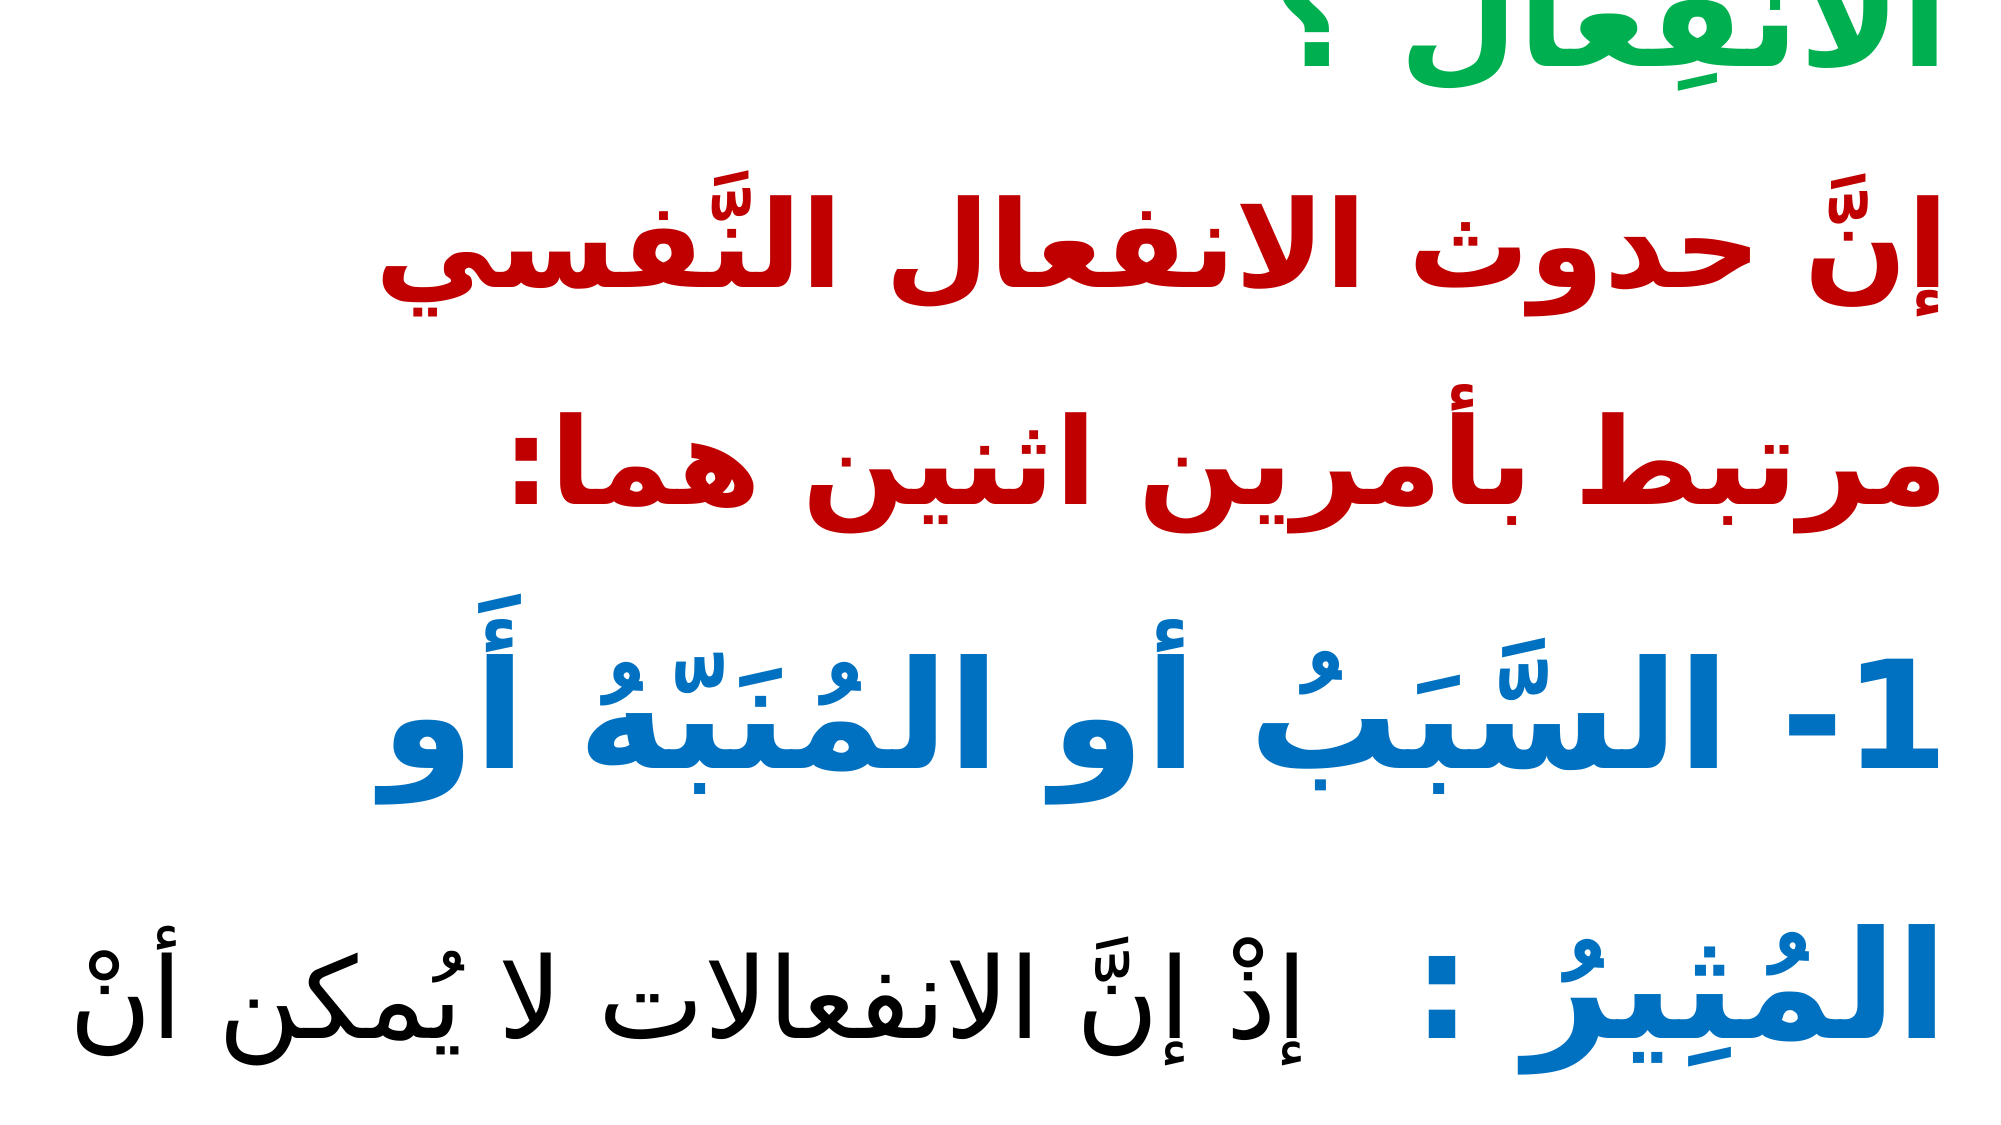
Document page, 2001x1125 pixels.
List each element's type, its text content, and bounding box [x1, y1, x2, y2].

title لِمَاذَا يَحْدُوثُ الانْفِعَالُ ؟ إنَّ حدوث الانفعال النَّفسي مرتبط بأمرين اثنين هما: 1- السَّبَبُ أو المُنَبّهُ أَو المُثِيرُ : إذْ إنَّ الانفعالات لا يُمكن أنْ تَظهر من فراغ, بل يوجد وراء كل انفعال سبب مُعيَّن أو مُثير. [15, 18, 1964, 1055]
